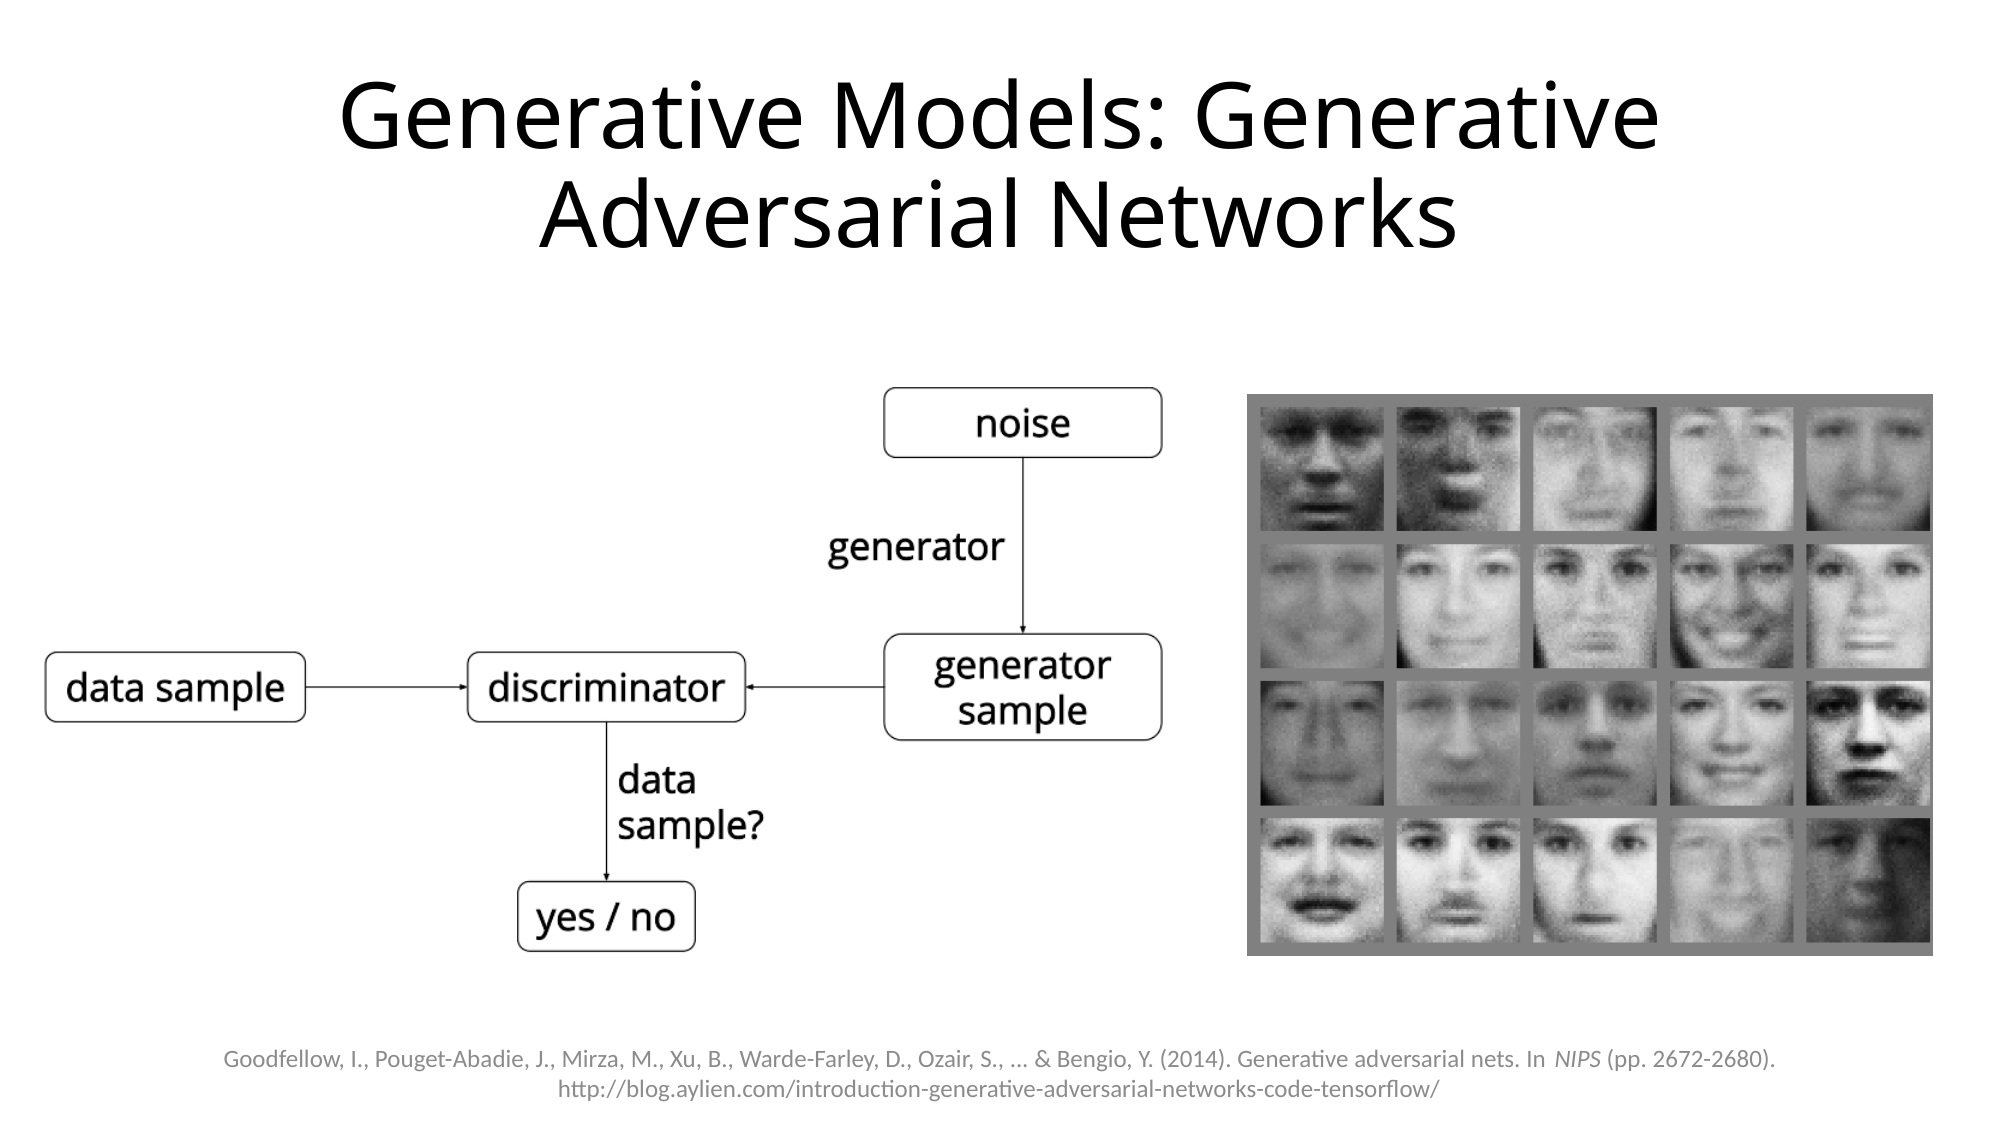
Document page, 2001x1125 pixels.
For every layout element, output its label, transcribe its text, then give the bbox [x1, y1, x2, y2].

footer Goodfellow, I., Pouget-Abadie, J., Mirza, M., Xu, B., Warde-Farley, D., Ozair, S., ... & Bengio, Y. (2014). Generative adversarial nets. In NIPS (pp. 2672-2680). http://blog.aylien.com/introduction-generative-adversarial-networks-code-tensorflow/ [137, 1042, 1863, 1103]
picture [1246, 394, 1933, 956]
picture [29, 362, 1182, 1011]
title Generative Models: Generative Adversarial Networks [137, 59, 1863, 278]
